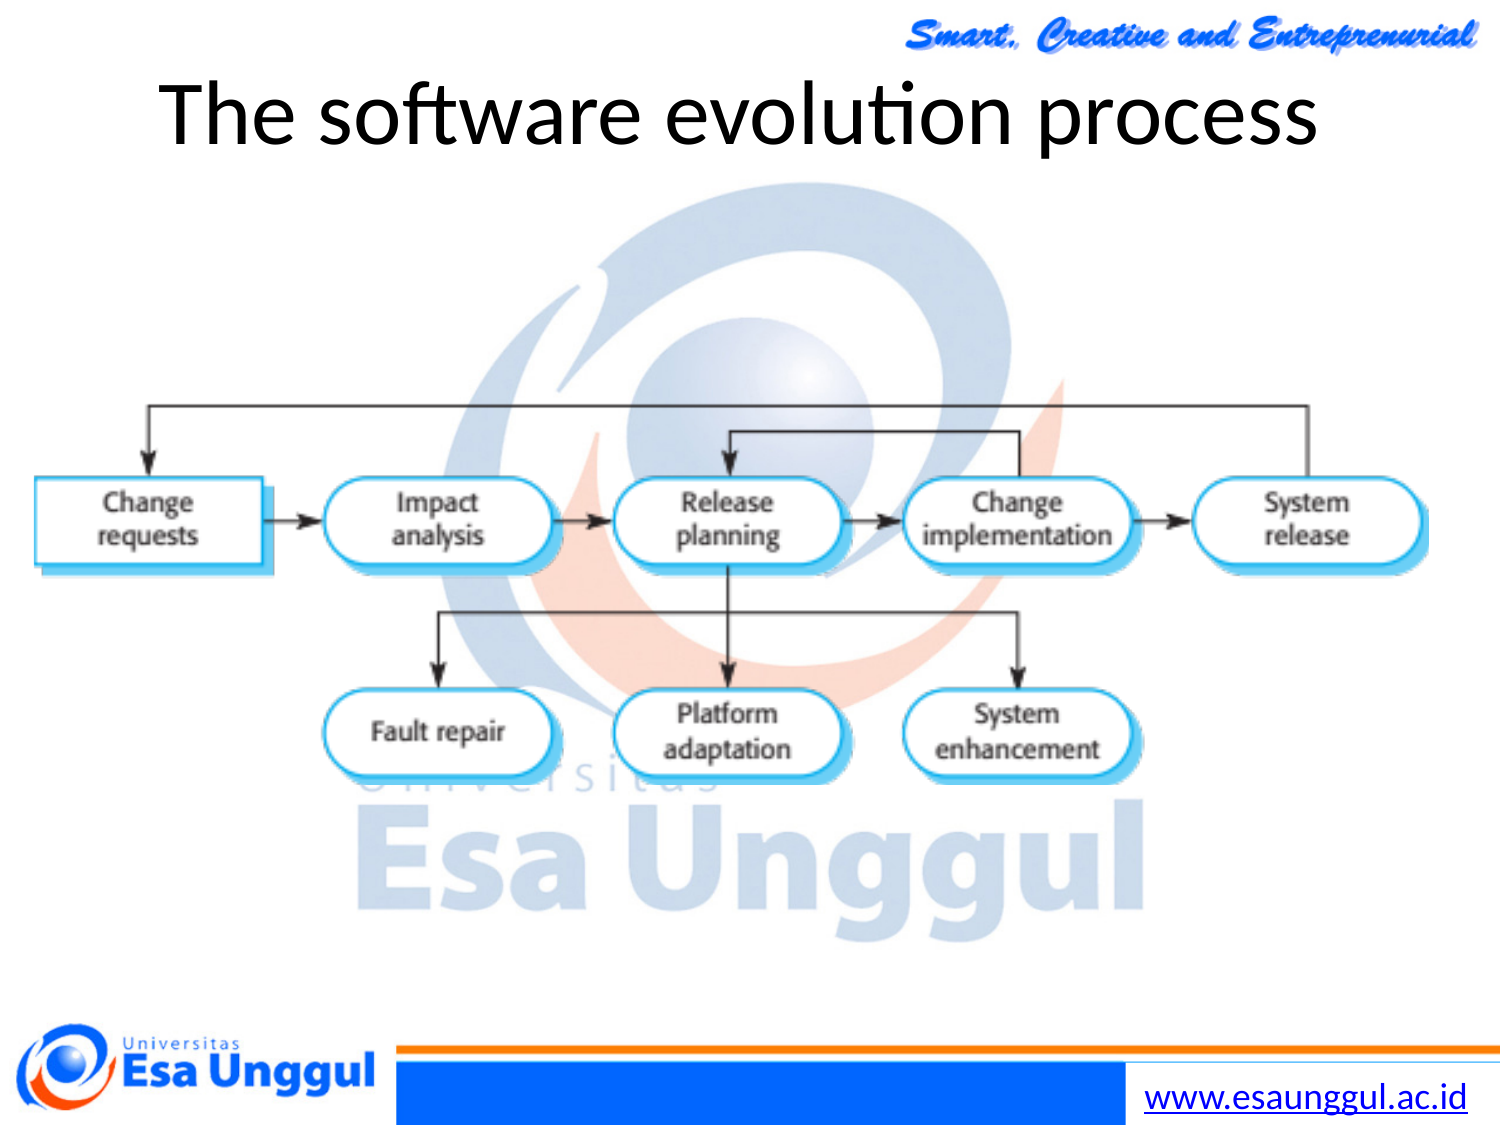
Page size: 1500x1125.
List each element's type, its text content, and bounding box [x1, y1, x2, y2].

title The software evolution process [75, 45, 1425, 233]
picture [0, 0, 1500, 1125]
